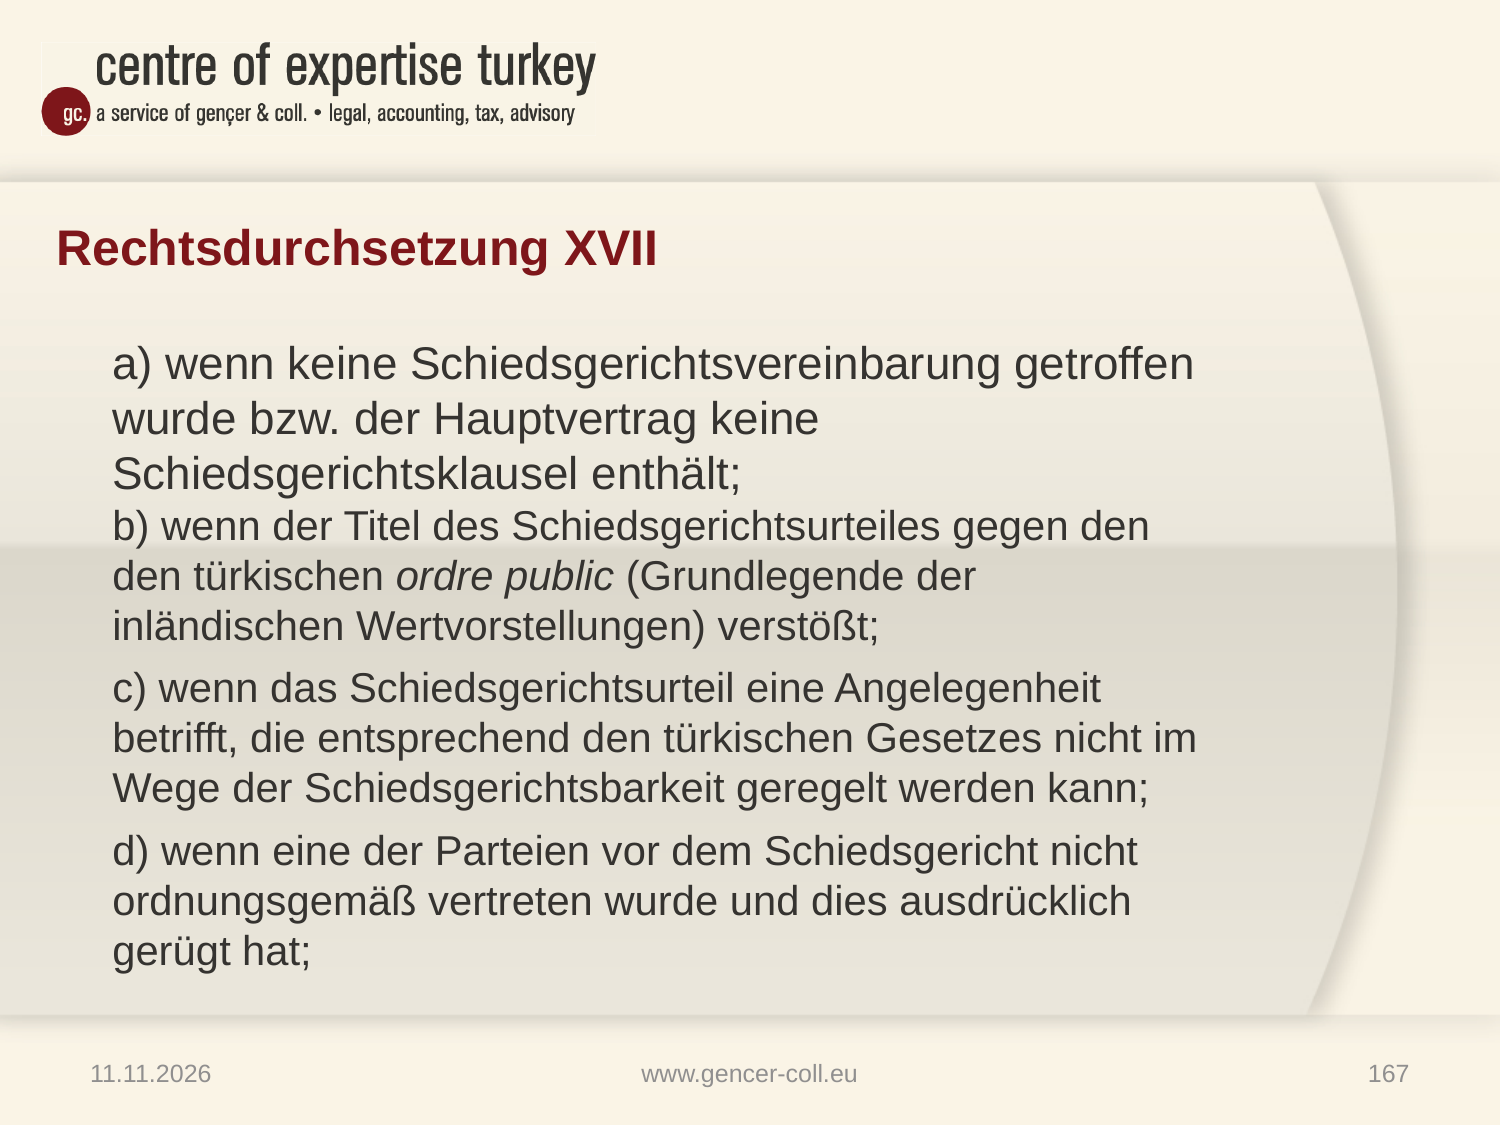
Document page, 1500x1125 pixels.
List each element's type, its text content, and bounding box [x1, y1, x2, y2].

footer www.gencer-coll.eu [512, 1042, 988, 1103]
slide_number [75, 1042, 425, 1103]
slide_number 167 [1074, 1042, 1425, 1103]
picture [0, 0, 1500, 1125]
title Rechtsdurchsetzung XVII [41, 208, 1223, 279]
list a) wenn keine Schiedsgerichtsvereinbarung getroffen wurde bzw. der Hauptvertrag keine Schiedsgerichtsklausel enthält; b) wenn der Titel des Schiedsgerichtsurteiles gegen den den türkischen ordre public (Grundlegende der inländischen Wertvorstellungen) verstößt; c) wenn das Schiedsgerichtsurteil eine Angelegenheit betrifft, die entsprechend den türkischen Gesetzes nicht im Wege der Schiedsgerichtsbarkeit geregelt werden kann; d) wenn eine der Parteien vor dem Schiedsgericht nicht ordnungsgemäß vertreten wurde und dies ausdrücklich gerügt hat; [41, 326, 1223, 988]
